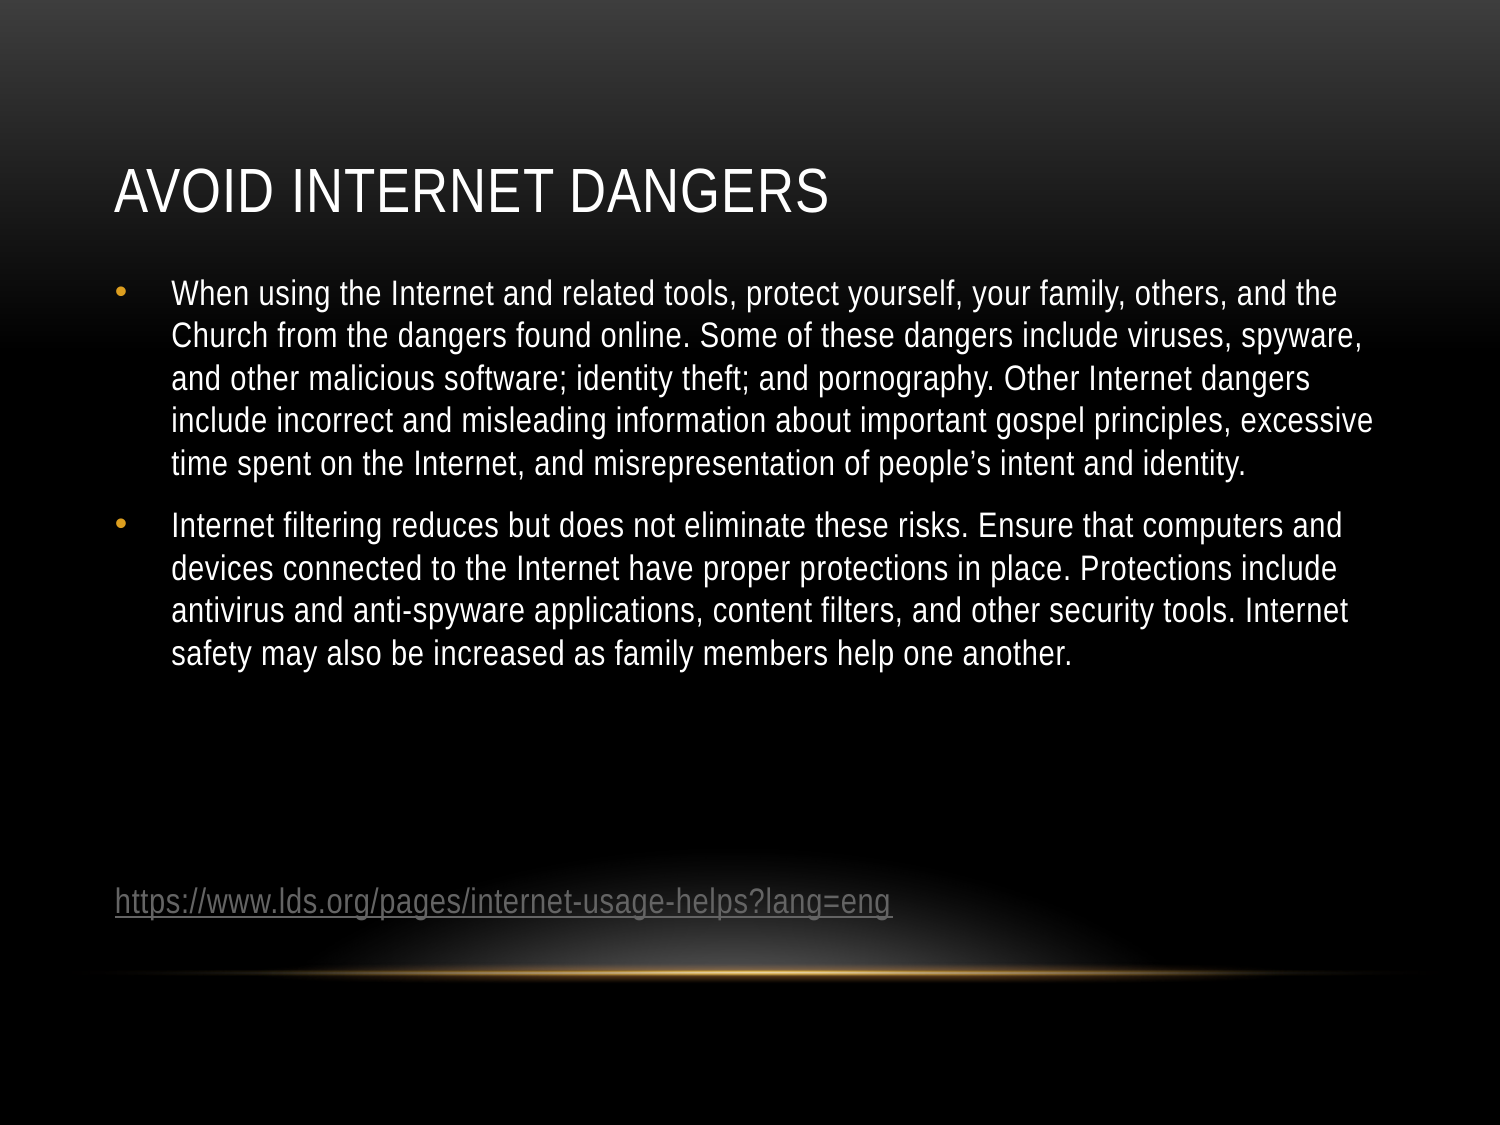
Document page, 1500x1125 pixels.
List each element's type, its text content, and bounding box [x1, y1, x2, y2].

picture [0, 0, 1500, 1125]
list When using the Internet and related tools, protect yourself, your family, others, and the Church from the dangers found online. Some of these dangers include viruses, spyware, and other malicious software; identity theft; and pornography. Other Internet dangers include incorrect and misleading information about important gospel principles, excessive time spent on the Internet, and misrepresentation of people’s intent and identity. Internet filtering reduces but does not eliminate these risks. Ensure that computers and devices connected to the Internet have proper protections in place. Protections include antivirus and anti-spyware applications, content filters, and other security tools. Internet safety may also be increased as family members help one another. https://www.lds.org/pages/internet-usage-helps?lang=eng [99, 262, 1400, 938]
title Avoid Internet Dangers [99, 45, 1400, 233]
